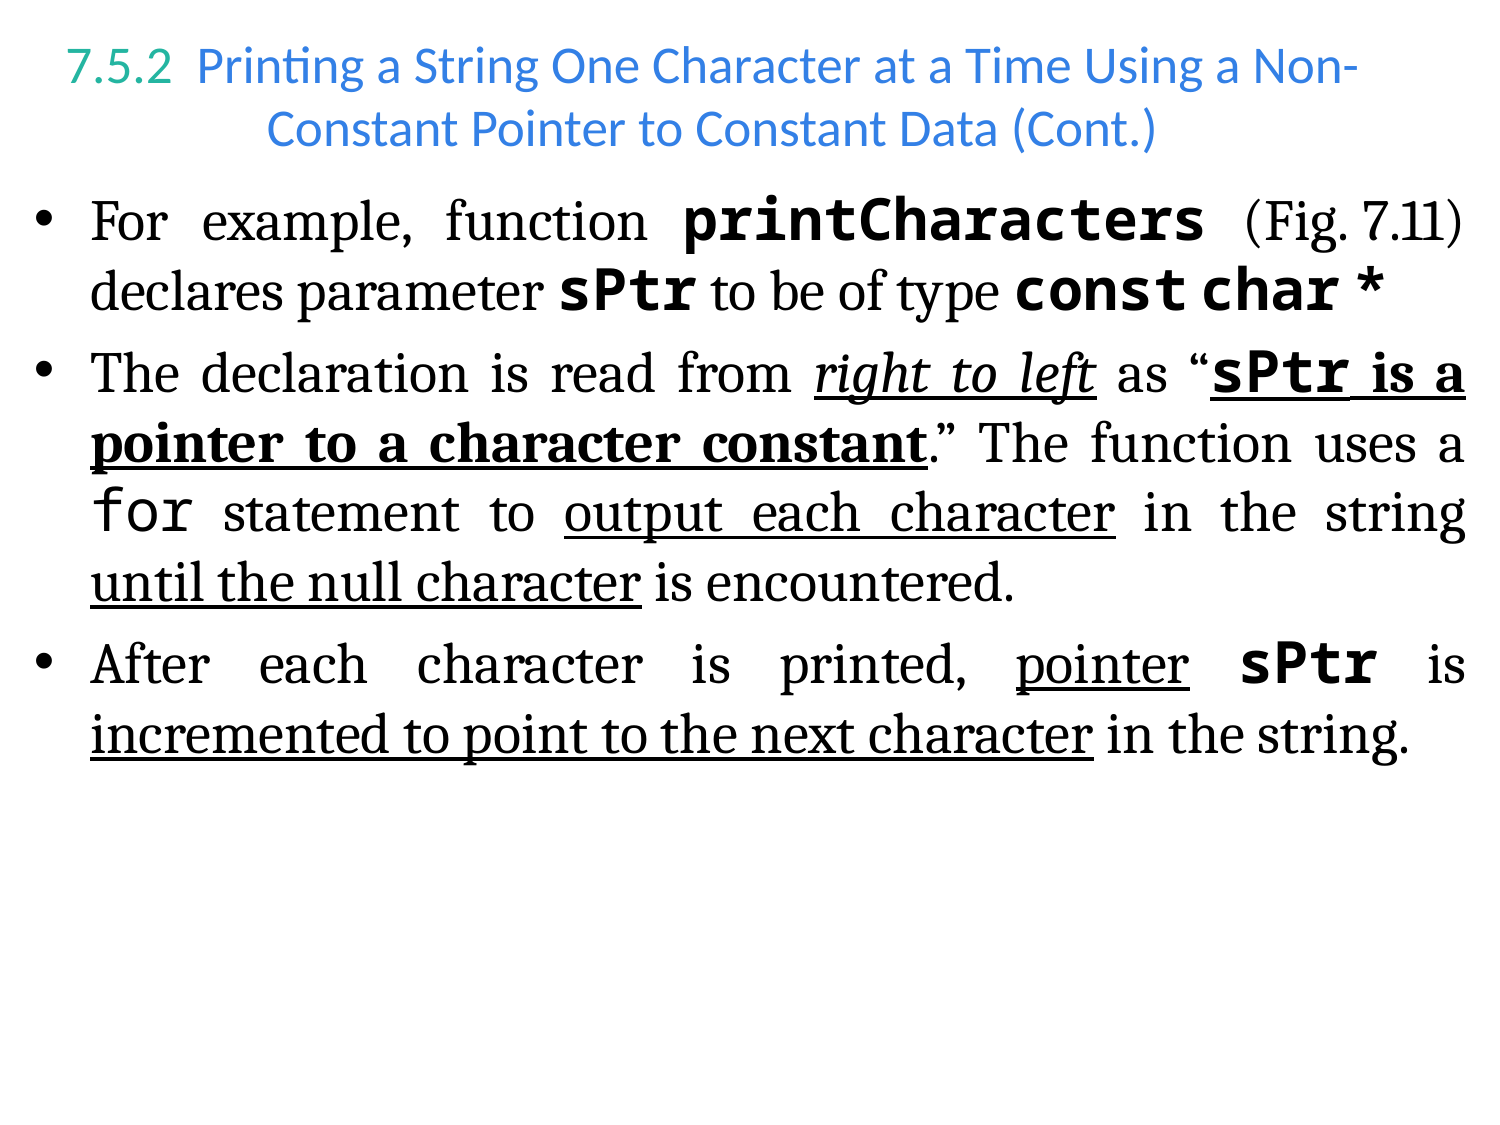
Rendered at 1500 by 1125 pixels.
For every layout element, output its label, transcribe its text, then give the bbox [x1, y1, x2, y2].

list For example, function printCharacters (Fig. 7.11) declares parameter sPtr to be of type const char * The declaration is read from right to left as “sPtr is a pointer to a character constant.” The function uses a for statement to output each character in the string until the null character is encountered. After each character is printed, pointer sPtr is incremented to point to the next character in the string. [18, 174, 1482, 1025]
title 7.5.2 Printing a String One Character at a Time Using a Non-Constant Pointer to Constant Data (Cont.) [37, 22, 1388, 165]
